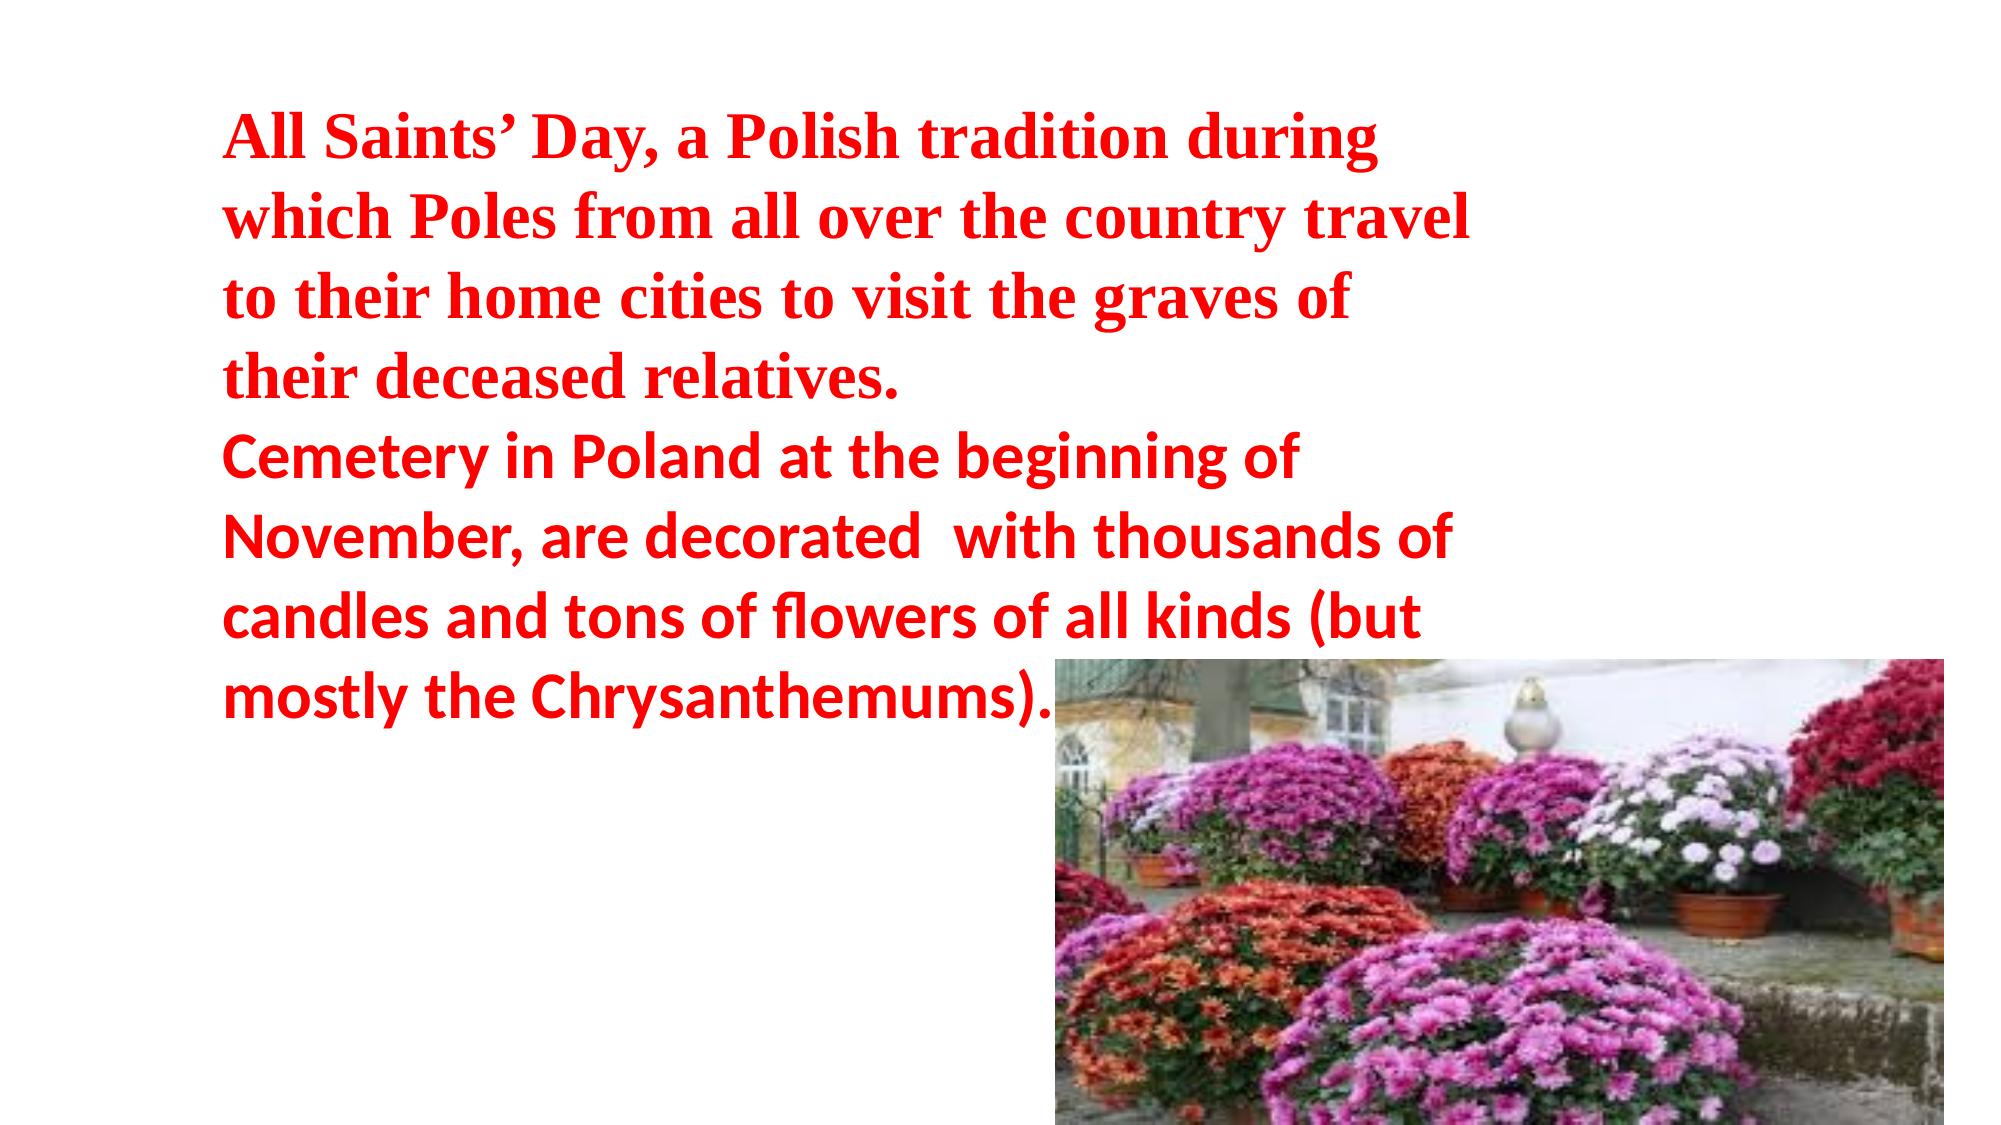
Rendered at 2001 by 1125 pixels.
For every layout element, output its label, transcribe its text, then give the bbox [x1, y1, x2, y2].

text_box All Saints’ Day, a Polish tradition during which Poles from all over the country travel to their home cities to visit the graves of their deceased relatives. Cemetery in Poland at the beginning of November, are decorated with thousands of candles and tons of flowers of all kinds (but mostly the Chrysanthemums). [207, 84, 1500, 875]
picture [1055, 659, 1945, 1125]
